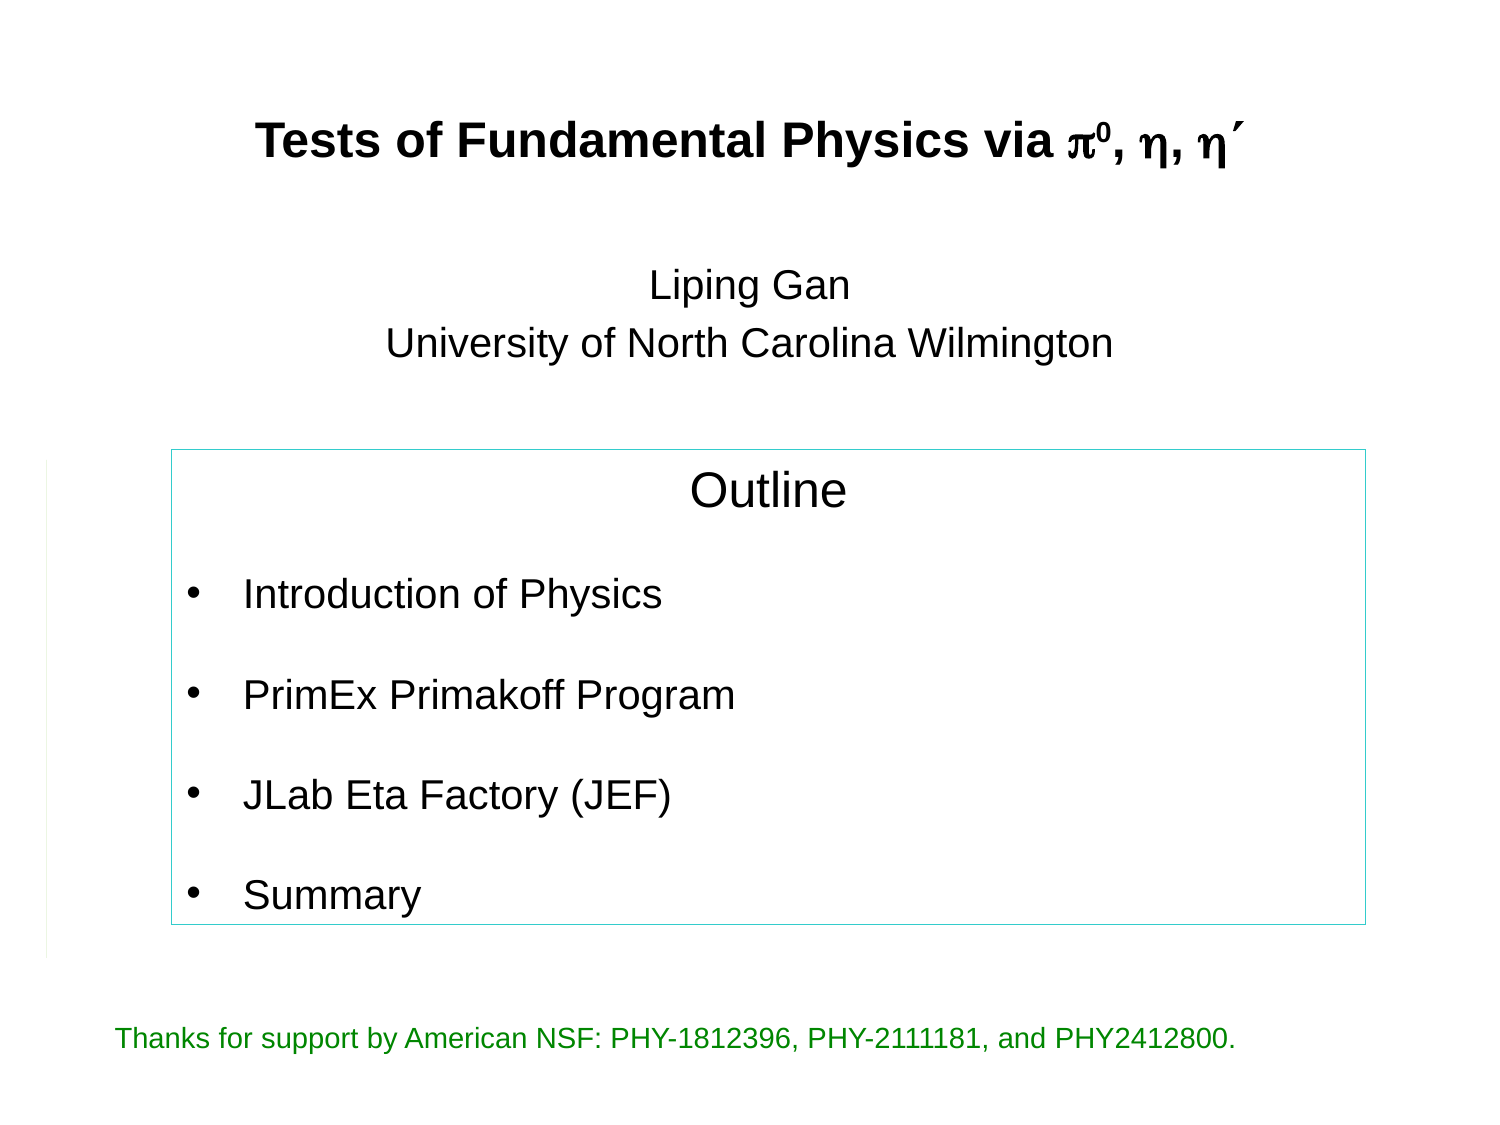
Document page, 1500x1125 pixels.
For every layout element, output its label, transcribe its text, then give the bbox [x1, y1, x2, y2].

subtitle Liping Gan University of North Carolina Wilmington [224, 249, 1276, 449]
text_box Thanks for support by American NSF: PHY-1812396, PHY-2111181, and PHY2412800. [99, 1011, 1438, 1062]
text_box Outline Introduction of Physics PrimEx Primakoff Program JLab Eta Factory (JEF) Summary [171, 449, 1366, 925]
title Tests of Fundamental Physics via 0, ,  [12, 74, 1488, 176]
